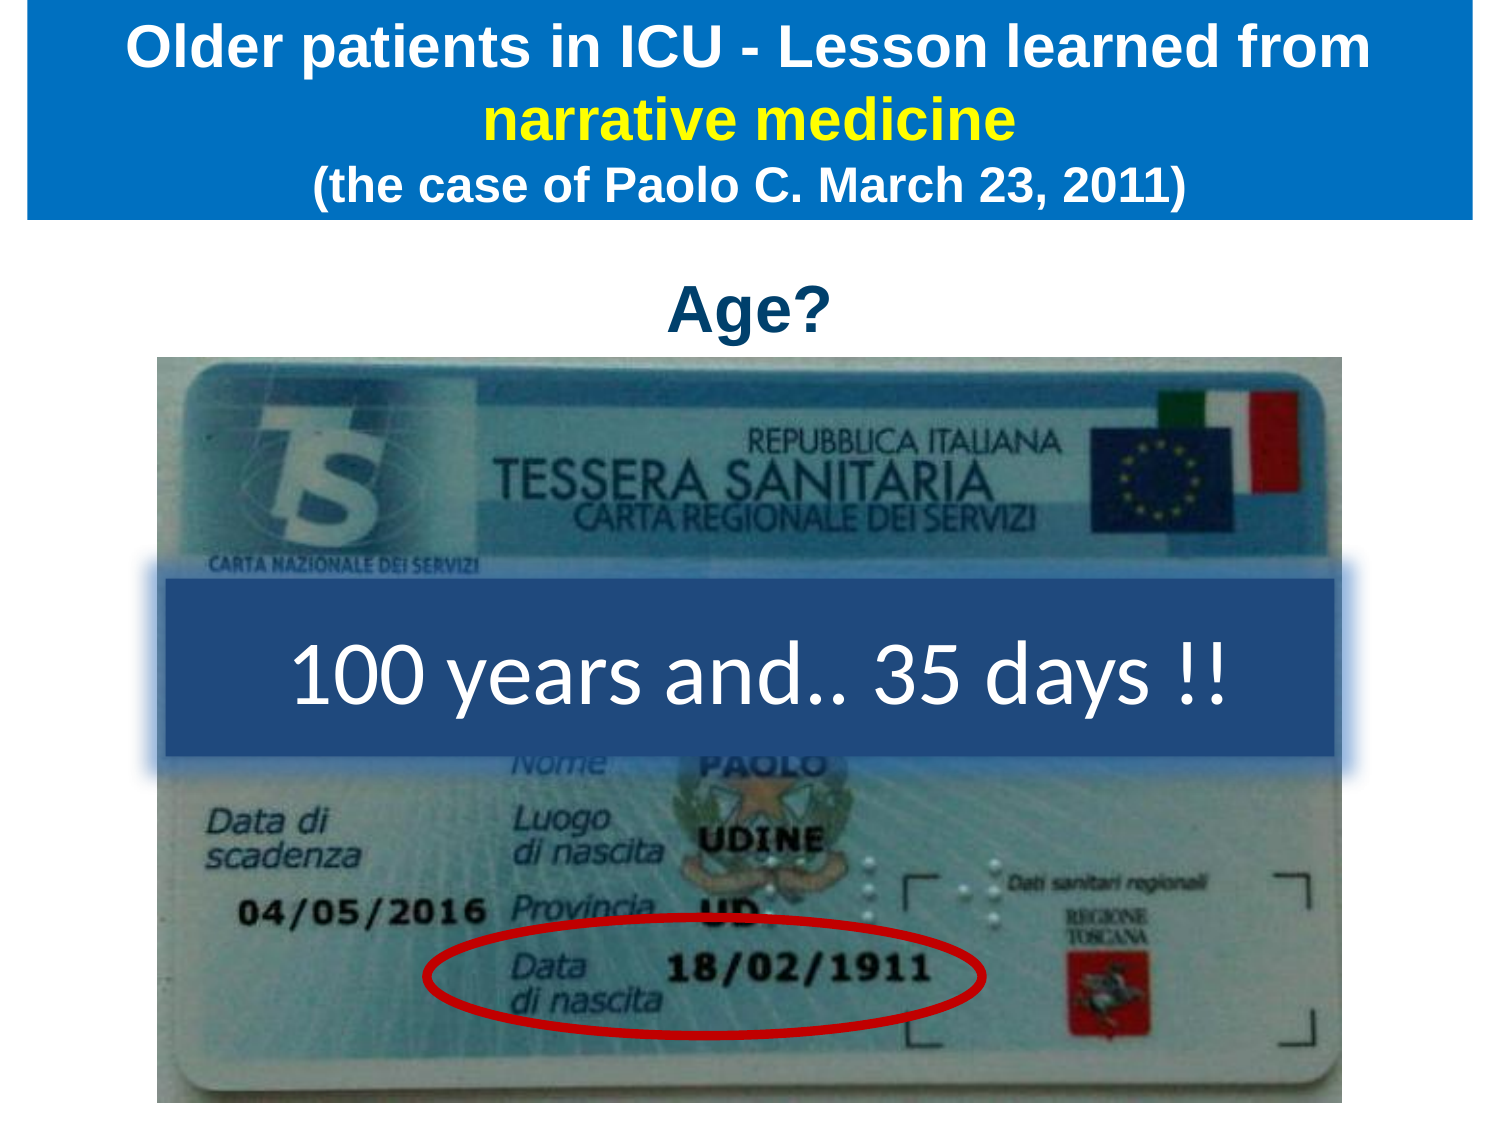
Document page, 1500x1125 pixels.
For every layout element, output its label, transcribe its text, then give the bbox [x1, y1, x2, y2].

text_box Age? [651, 257, 849, 353]
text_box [157, 357, 1343, 1103]
text_box Older patients in ICU - Lesson learned from narrative medicine (the case of Paolo C. March 23, 2011) [27, 0, 1473, 220]
